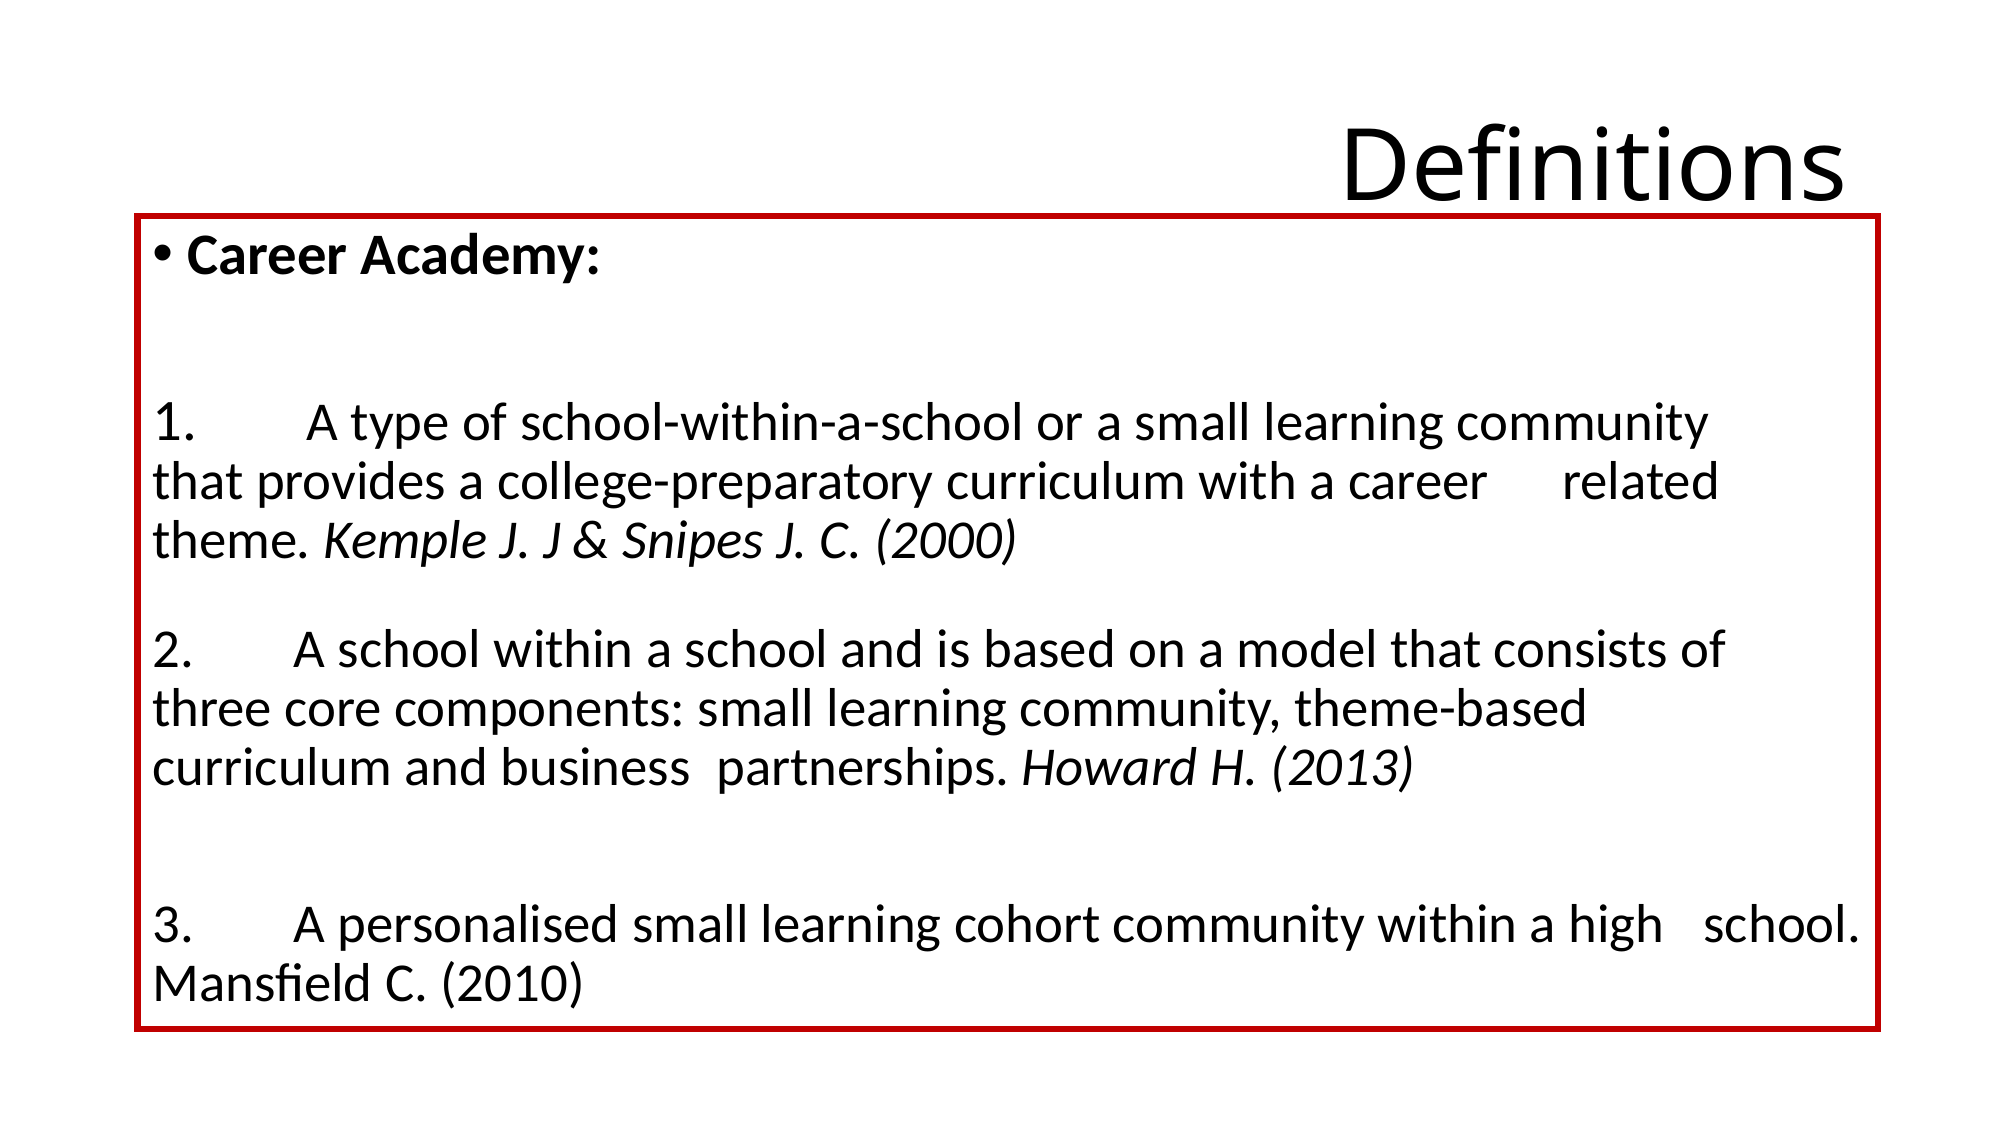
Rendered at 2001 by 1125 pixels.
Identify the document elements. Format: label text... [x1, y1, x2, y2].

title Definitions [137, 59, 1863, 215]
list Career Academy: 1. A type of school-within-a-school or a small learning community that provides a college-preparatory curriculum with a career related theme. Kemple J. J & Snipes J. C. (2000) 2. A school within a school and is based on a model that consists of three core components: small learning community, theme-based curriculum and business partnerships. Howard H. (2013) 3. A personalised small learning cohort community within a high school. Mansfield C. (2010) [136, 215, 1879, 1030]
